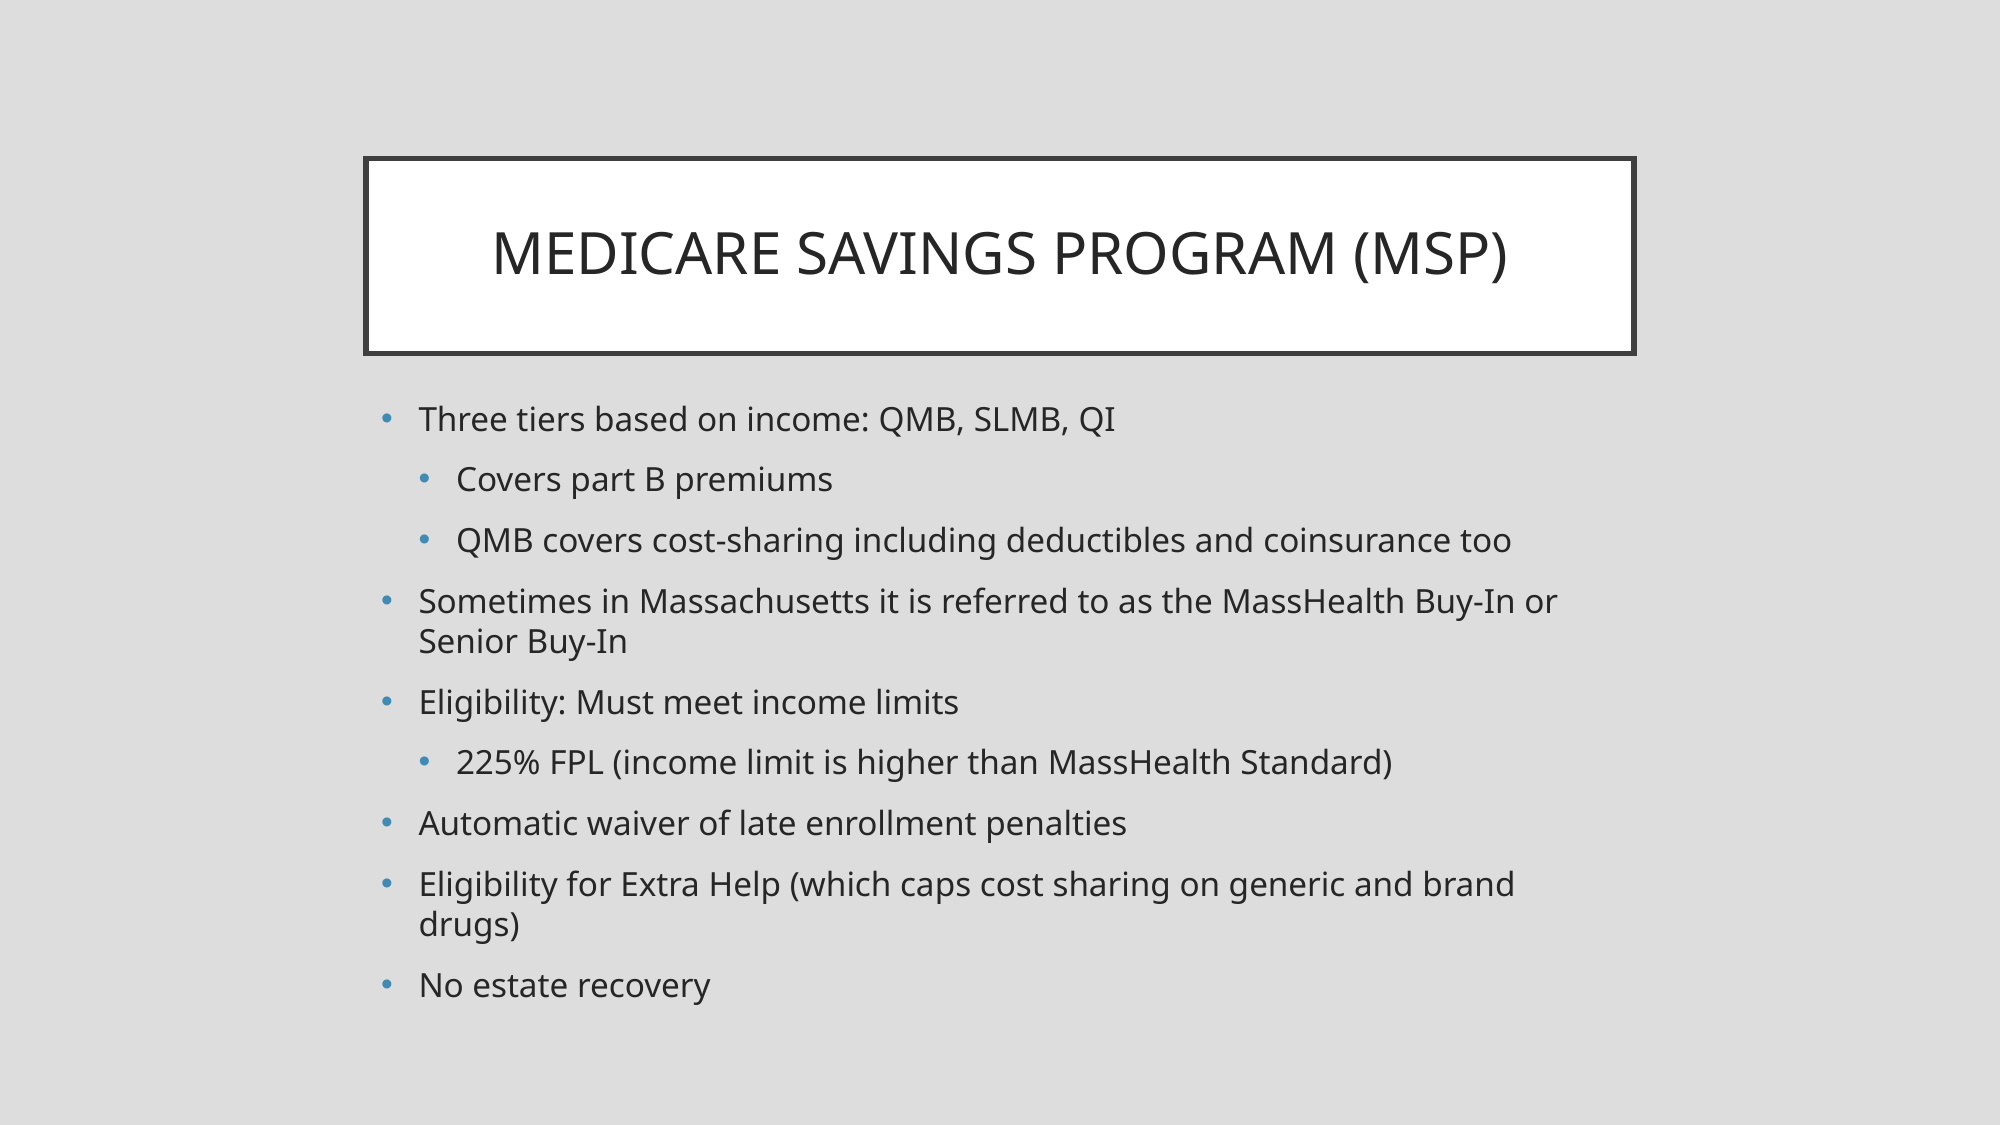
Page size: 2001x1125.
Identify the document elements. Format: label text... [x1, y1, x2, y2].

title MEDICARE SAVINGS PROGRAM (MSP) [363, 156, 1637, 356]
list Three tiers based on income: QMB, SLMB, QI Covers part B premiums QMB covers cost-sharing including deductibles and coinsurance too Sometimes in Massachusetts it is referred to as the MassHealth Buy-In or Senior Buy-In Eligibility: Must meet income limits 225% FPL (income limit is higher than MassHealth Standard) Automatic waiver of late enrollment penalties Eligibility for Extra Help (which caps cost sharing on generic and brand drugs) No estate recovery [366, 390, 1634, 967]
